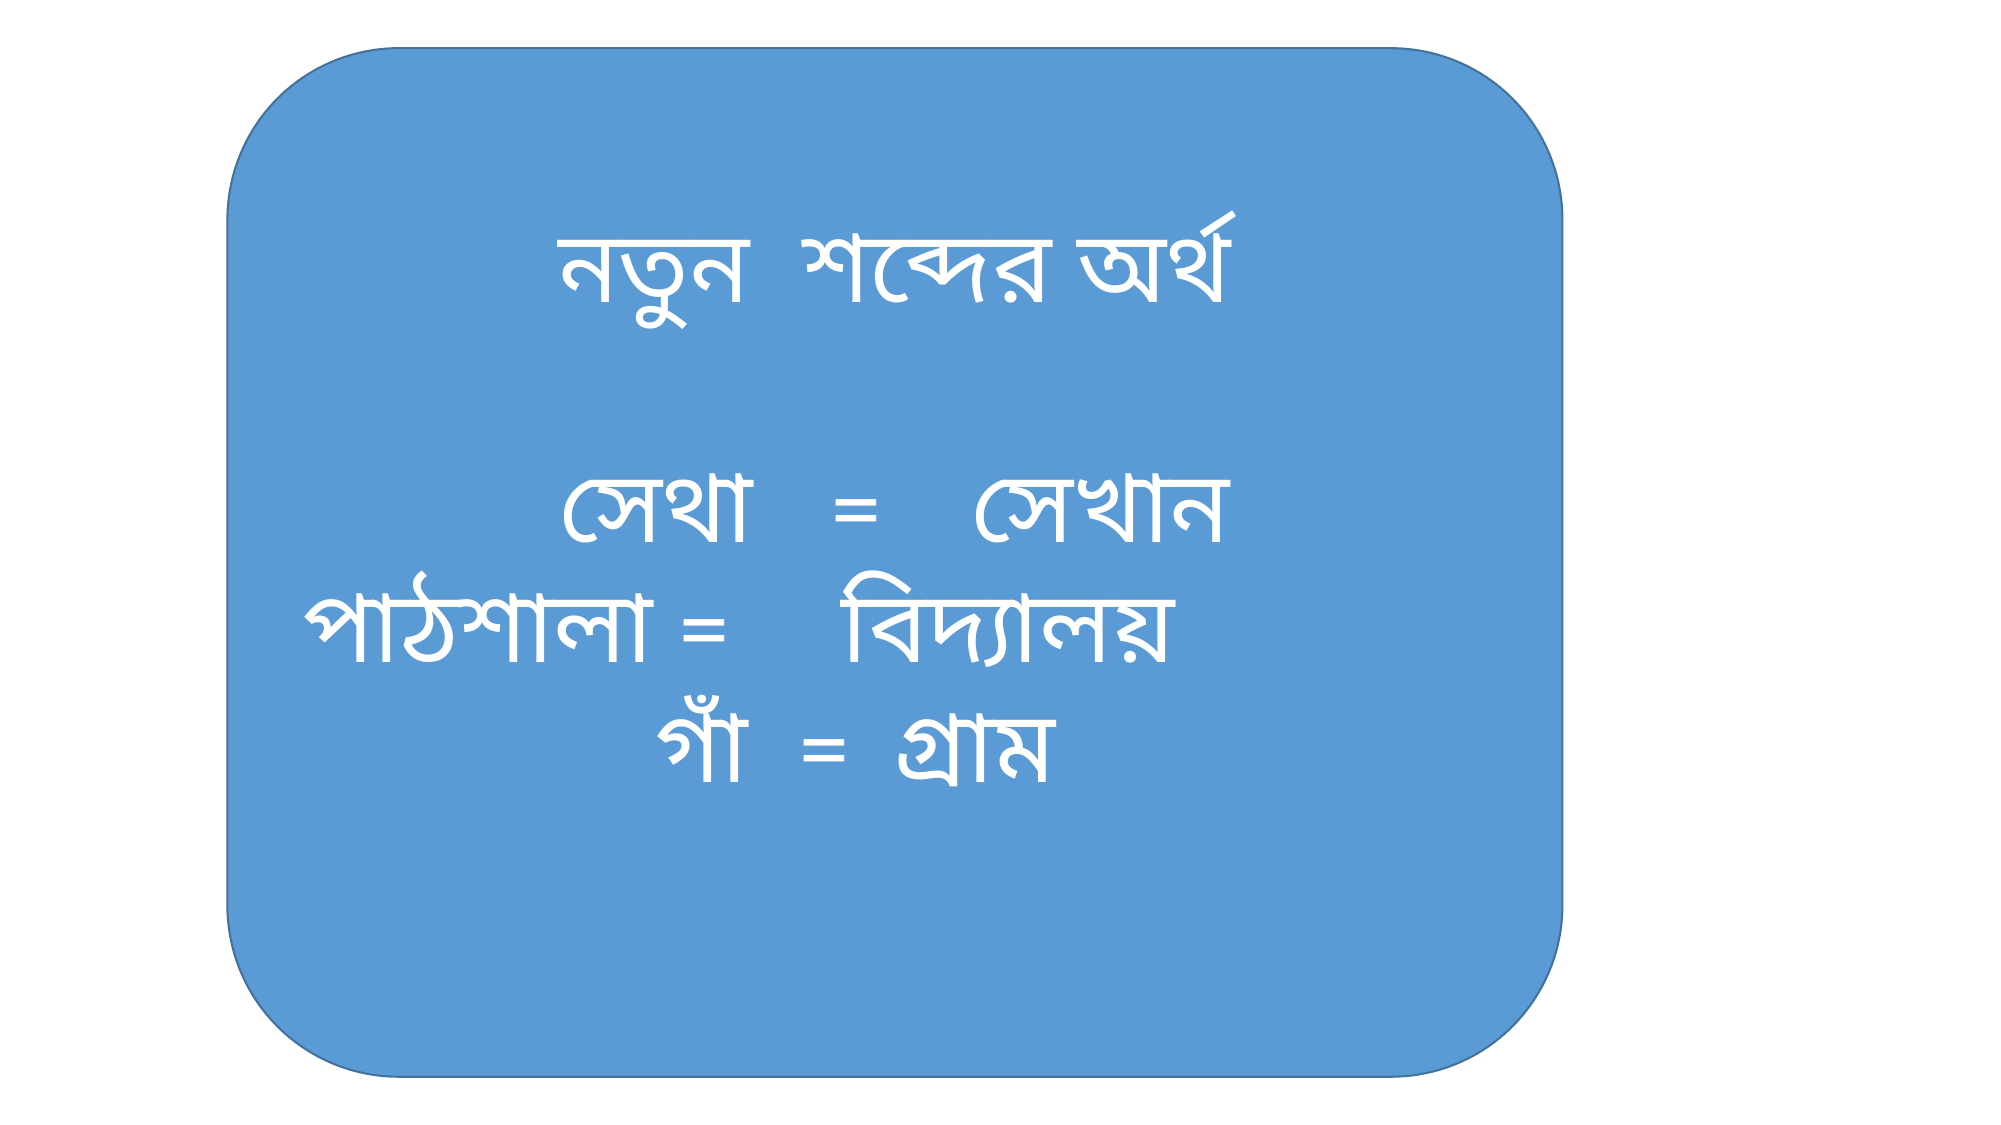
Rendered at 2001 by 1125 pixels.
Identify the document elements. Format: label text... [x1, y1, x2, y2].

text_box নতুন শব্দের অর্থ সেথা = সেখান পাঠশালা = বিদ্যালয় গাঁ = গ্রাম [226, 47, 1564, 1078]
text_box [996, 532, 1004, 593]
